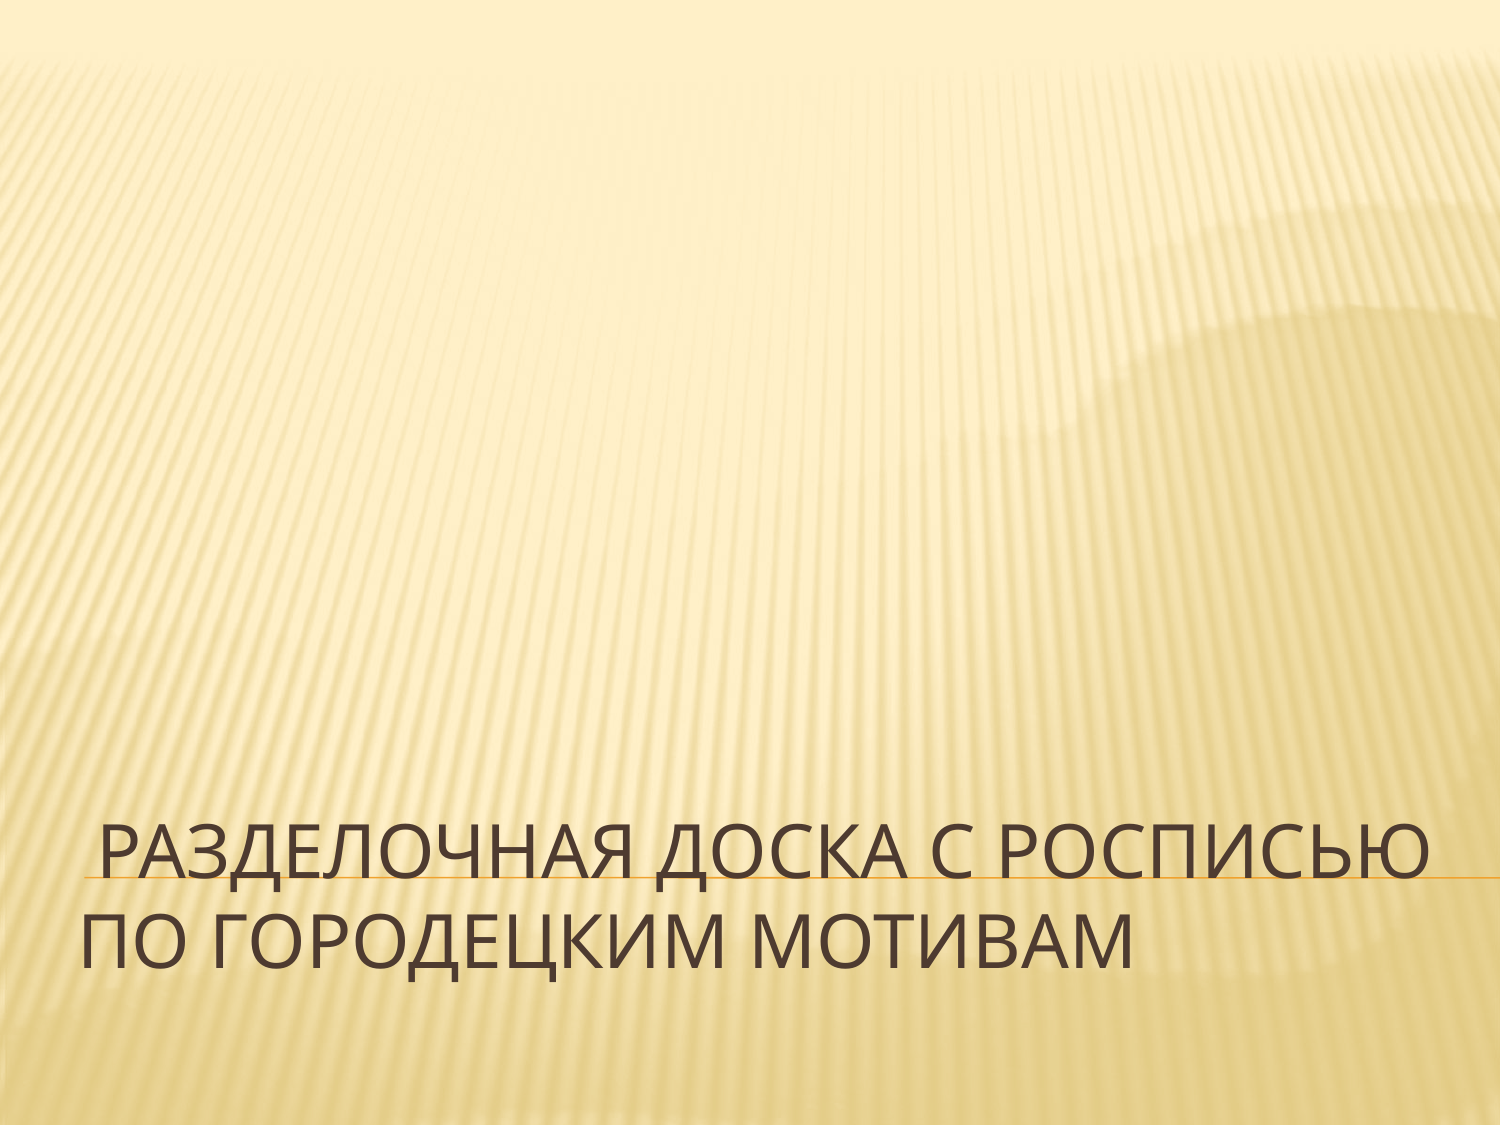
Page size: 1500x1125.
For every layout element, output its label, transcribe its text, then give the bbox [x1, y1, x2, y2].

title Разделочная доска с росписью по городецким мотивам [62, 796, 1450, 997]
